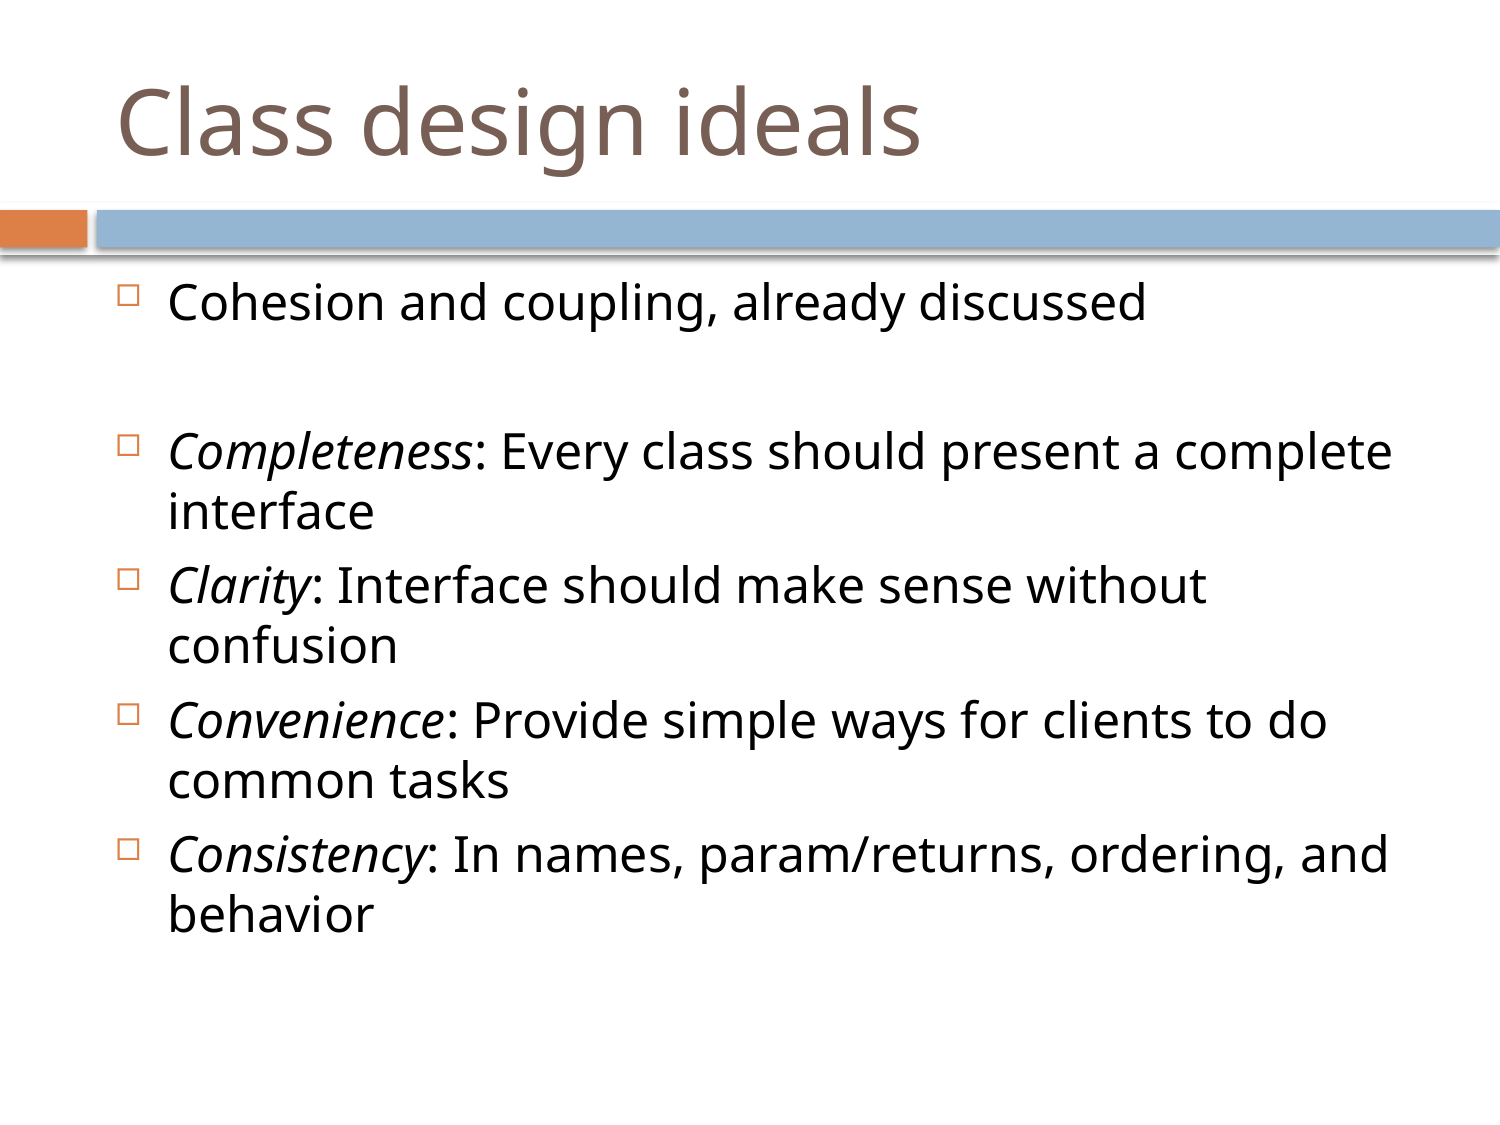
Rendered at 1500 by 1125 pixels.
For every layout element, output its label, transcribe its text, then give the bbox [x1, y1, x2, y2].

title Class design ideals [100, 37, 1438, 200]
list Cohesion and coupling, already discussed Completeness: Every class should present a complete interface Clarity: Interface should make sense without confusion Convenience: Provide simple ways for clients to do common tasks Consistency: In names, param/returns, ordering, and behavior [100, 262, 1438, 1005]
